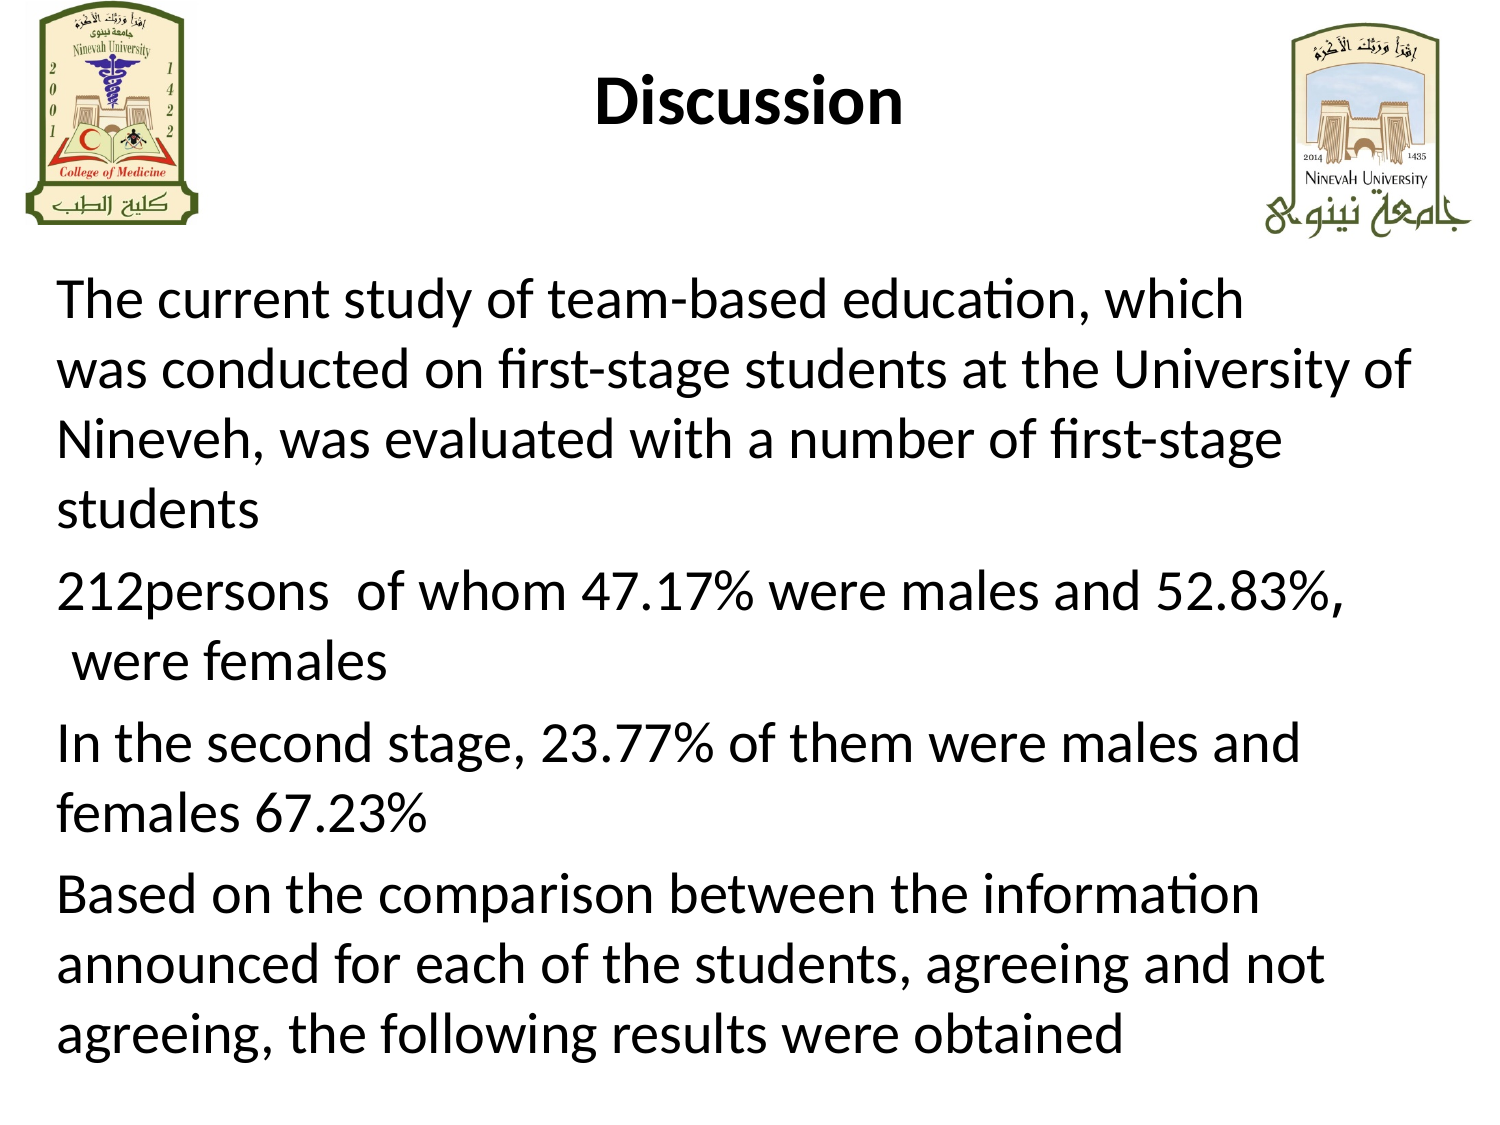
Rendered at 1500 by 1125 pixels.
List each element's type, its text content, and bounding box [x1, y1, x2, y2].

picture [1234, 19, 1500, 256]
title Discussion [214, 45, 1228, 233]
list The current study of team-based education, which was conducted on first-stage students at the University of Nineveh, was evaluated with a number of first-stage students ,212persons of whom 47.17% were males and 52.83% were females In the second stage, 23.77% of them were males and females 67.23% Based on the comparison between the information announced for each of the students, agreeing and not agreeing, the following results were obtained [41, 253, 1467, 1098]
picture [0, 0, 216, 225]
